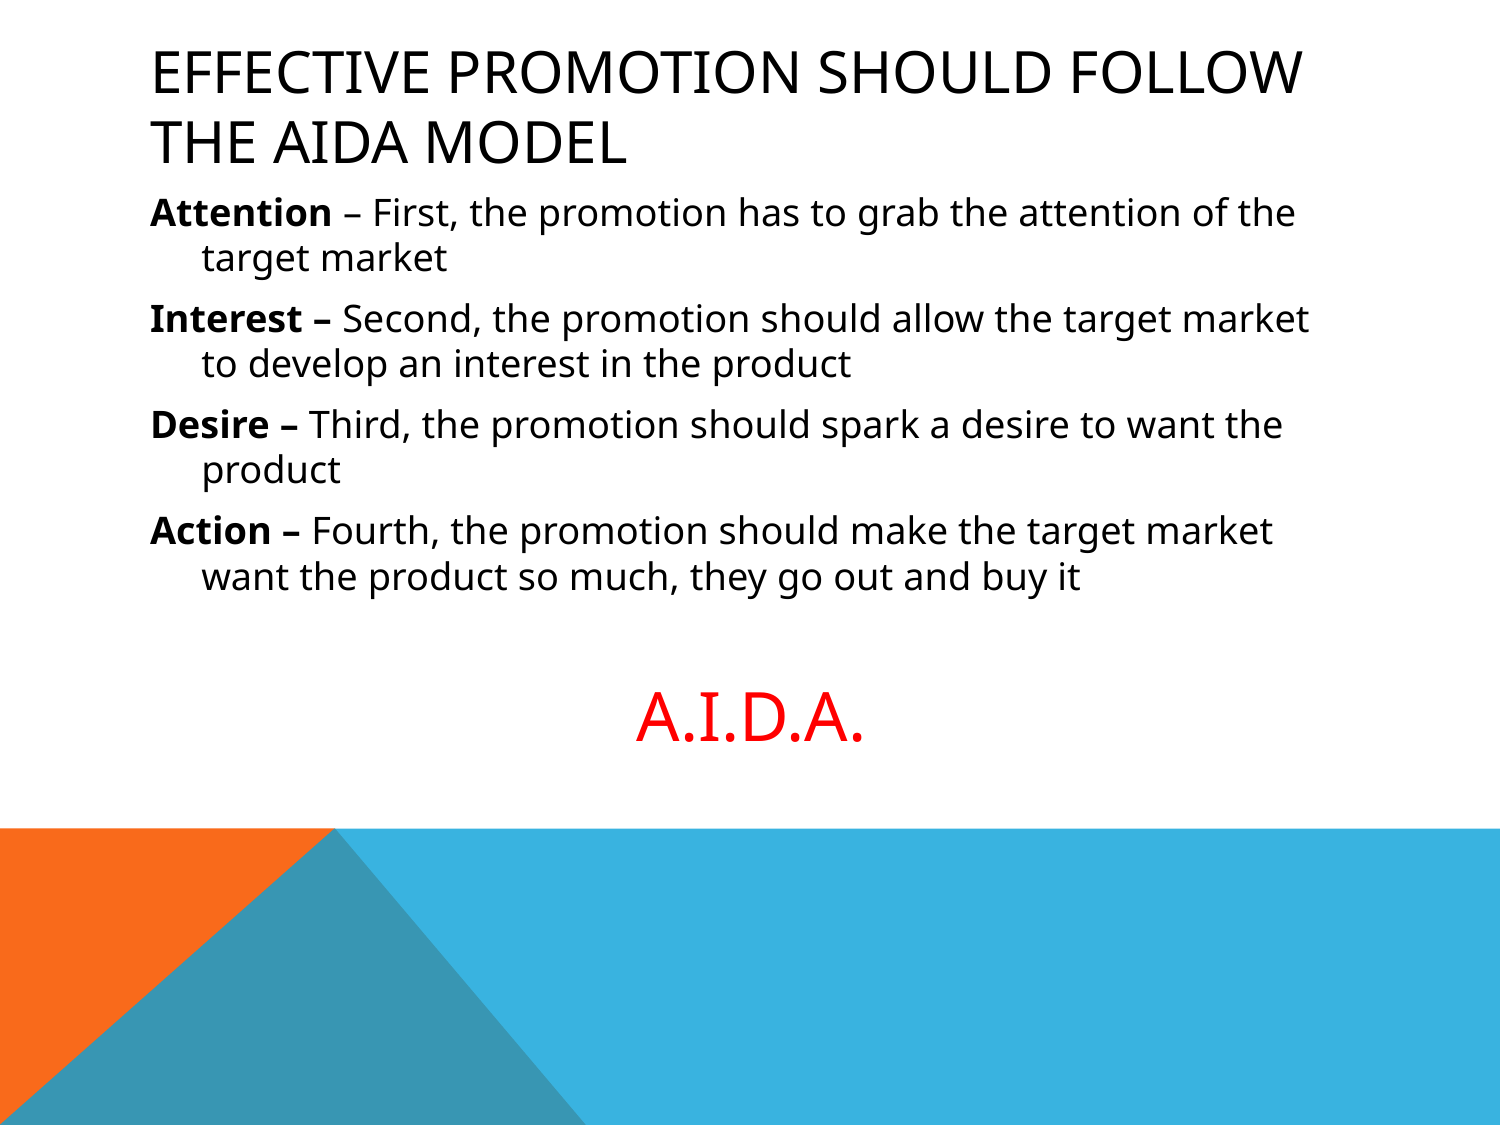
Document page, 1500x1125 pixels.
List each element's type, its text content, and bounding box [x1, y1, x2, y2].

list Attention – First, the promotion has to grab the attention of the target market Interest – Second, the promotion should allow the target market to develop an interest in the product Desire – Third, the promotion should spark a desire to want the product Action – Fourth, the promotion should make the target market want the product so much, they go out and buy it A.I.D.A. [135, 180, 1369, 768]
title Effective Promotion should follow the aida model [135, 60, 1369, 150]
